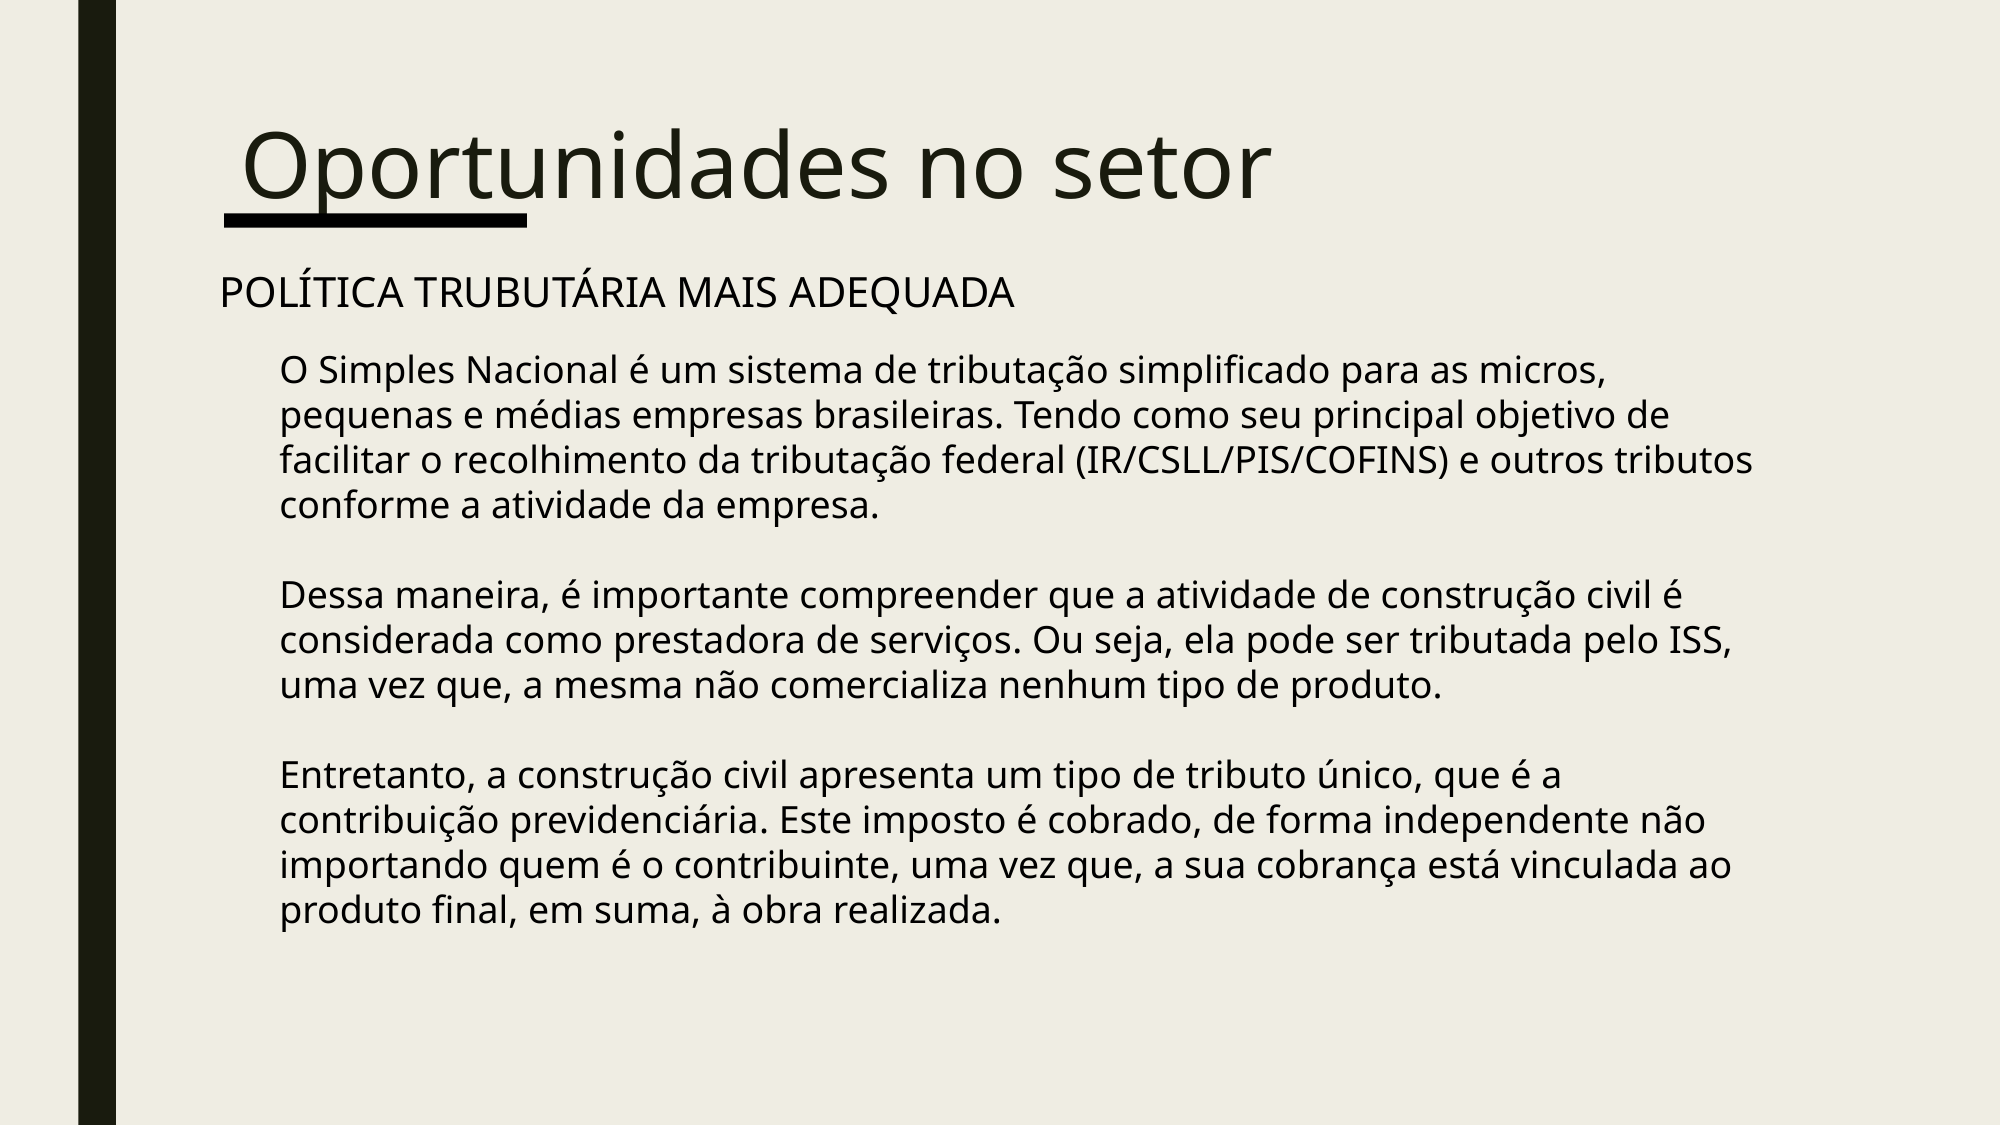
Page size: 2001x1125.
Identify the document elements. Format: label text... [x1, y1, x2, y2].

title Oportunidades no setor [225, 112, 1933, 357]
text_box O Simples Nacional é um sistema de tributação simplificado para as micros, pequenas e médias empresas brasileiras. Tendo como seu principal objetivo de facilitar o recolhimento da tributação federal (IR/CSLL/PIS/COFINS) e outros tributos conforme a atividade da empresa. Dessa maneira, é importante compreender que a atividade de construção civil é considerada como prestadora de serviços. Ou seja, ela pode ser tributada pelo ISS, uma vez que, a mesma não comercializa nenhum tipo de produto. Entretanto, a construção civil apresenta um tipo de tributo único, que é a contribuição previdenciária. Este imposto é cobrado, de forma independente não importando quem é o contribuinte, uma vez que, a sua cobrança está vinculada ao produto final, em suma, à obra realizada. [264, 339, 1775, 1029]
text_box [221, 211, 530, 231]
text_box POLÍTICA TRUBUTÁRIA MAIS ADEQUADA [204, 258, 1796, 323]
